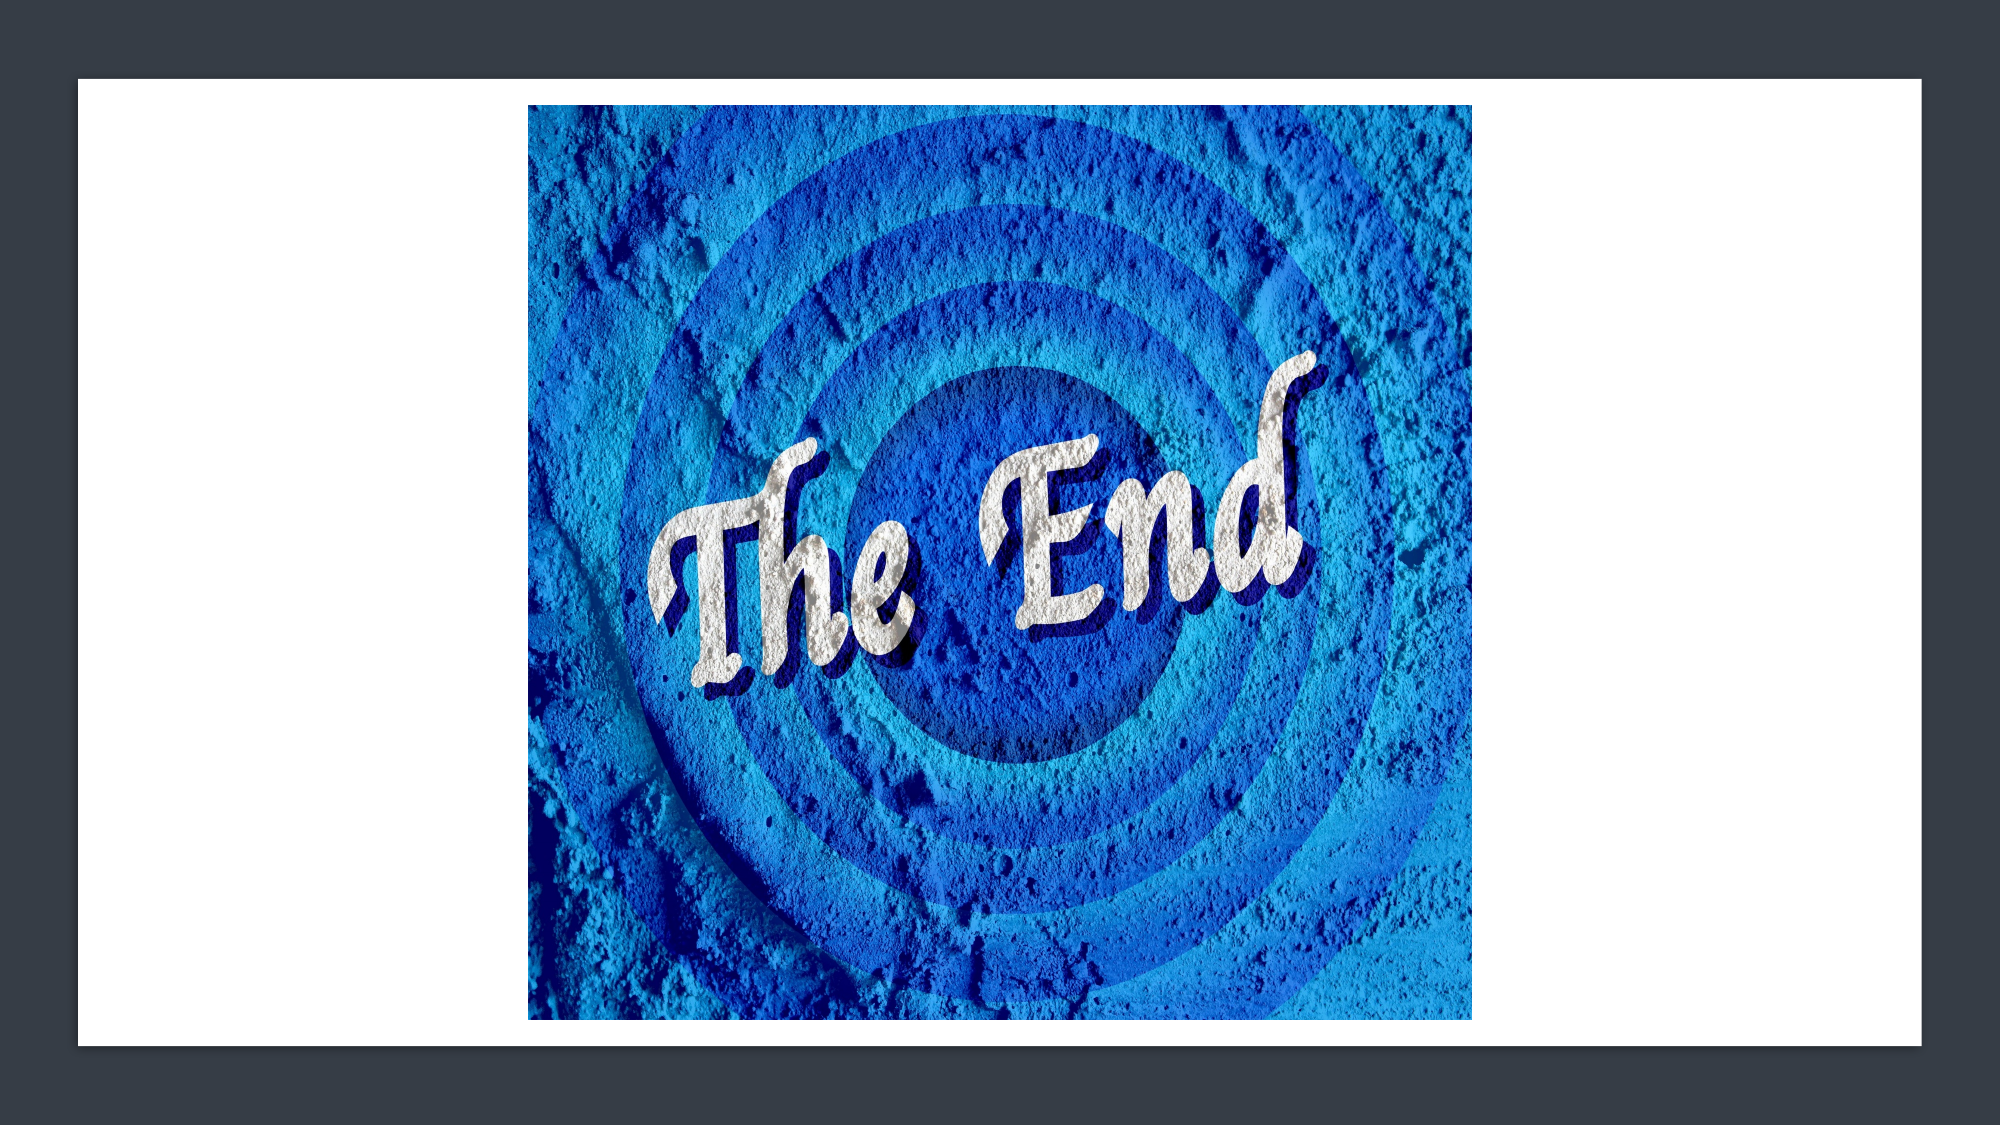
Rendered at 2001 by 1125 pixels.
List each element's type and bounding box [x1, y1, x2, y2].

text_box [0, 0, 2000, 1125]
text_box [77, 77, 1923, 1048]
list [528, 105, 1472, 1020]
